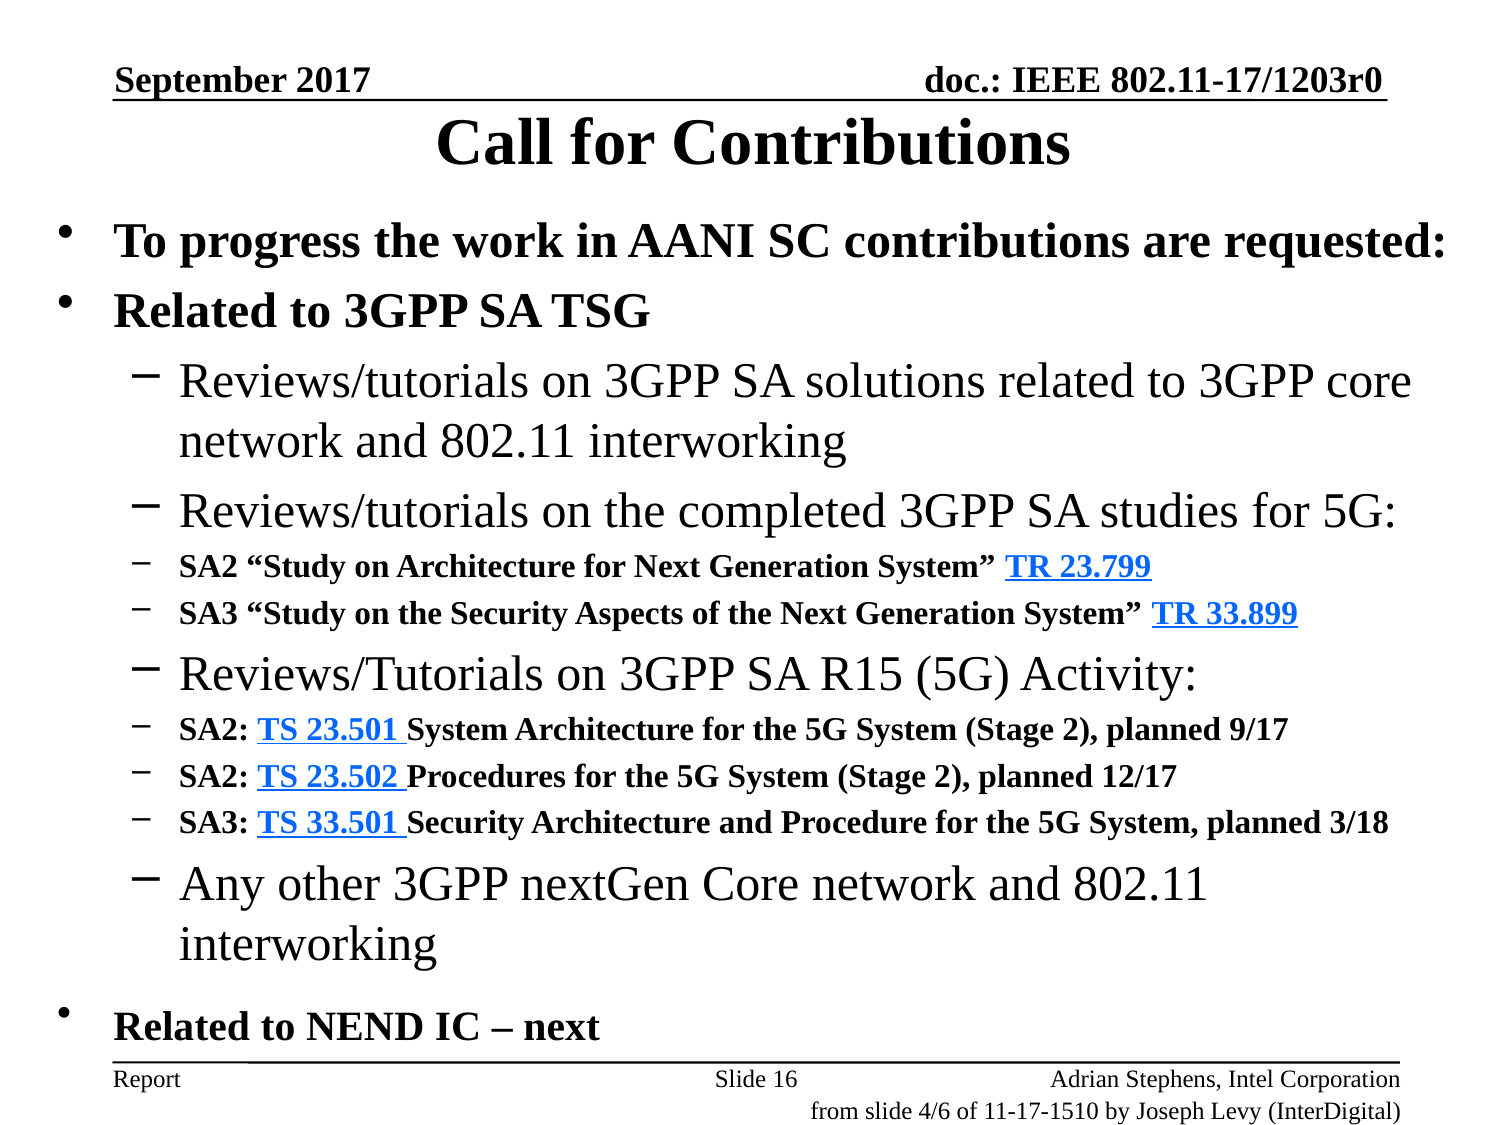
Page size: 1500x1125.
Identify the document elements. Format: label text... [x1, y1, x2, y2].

list To progress the work in AANI SC contributions are requested: Related to 3GPP SA TSG Reviews/tutorials on 3GPP SA solutions related to 3GPP core network and 802.11 interworking Reviews/tutorials on the completed 3GPP SA studies for 5G: SA2 “Study on Architecture for Next Generation System” TR 23.799 SA3 “Study on the Security Aspects of the Next Generation System” TR 33.899 Reviews/Tutorials on 3GPP SA R15 (5G) Activity: SA2: TS 23.501 System Architecture for the 5G System (Stage 2), planned 9/17 SA2: TS 23.502 Procedures for the 5G System (Stage 2), planned 12/17 SA3: TS 33.501 Security Architecture and Procedure for the 5G System, planned 3/18 Any other 3GPP nextGen Core network and 802.11 interworking Related to NEND IC – next [41, 200, 1475, 1063]
text_box from slide 4/6 of 11-17-1510 by Joseph Levy (InterDigital) [343, 1087, 1417, 1125]
slide_number Slide 16 [711, 1061, 801, 1087]
footer Adrian Stephens, Intel Corporation [878, 1061, 1402, 1087]
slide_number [114, 54, 374, 101]
title Call for Contributions [116, 100, 1392, 175]
